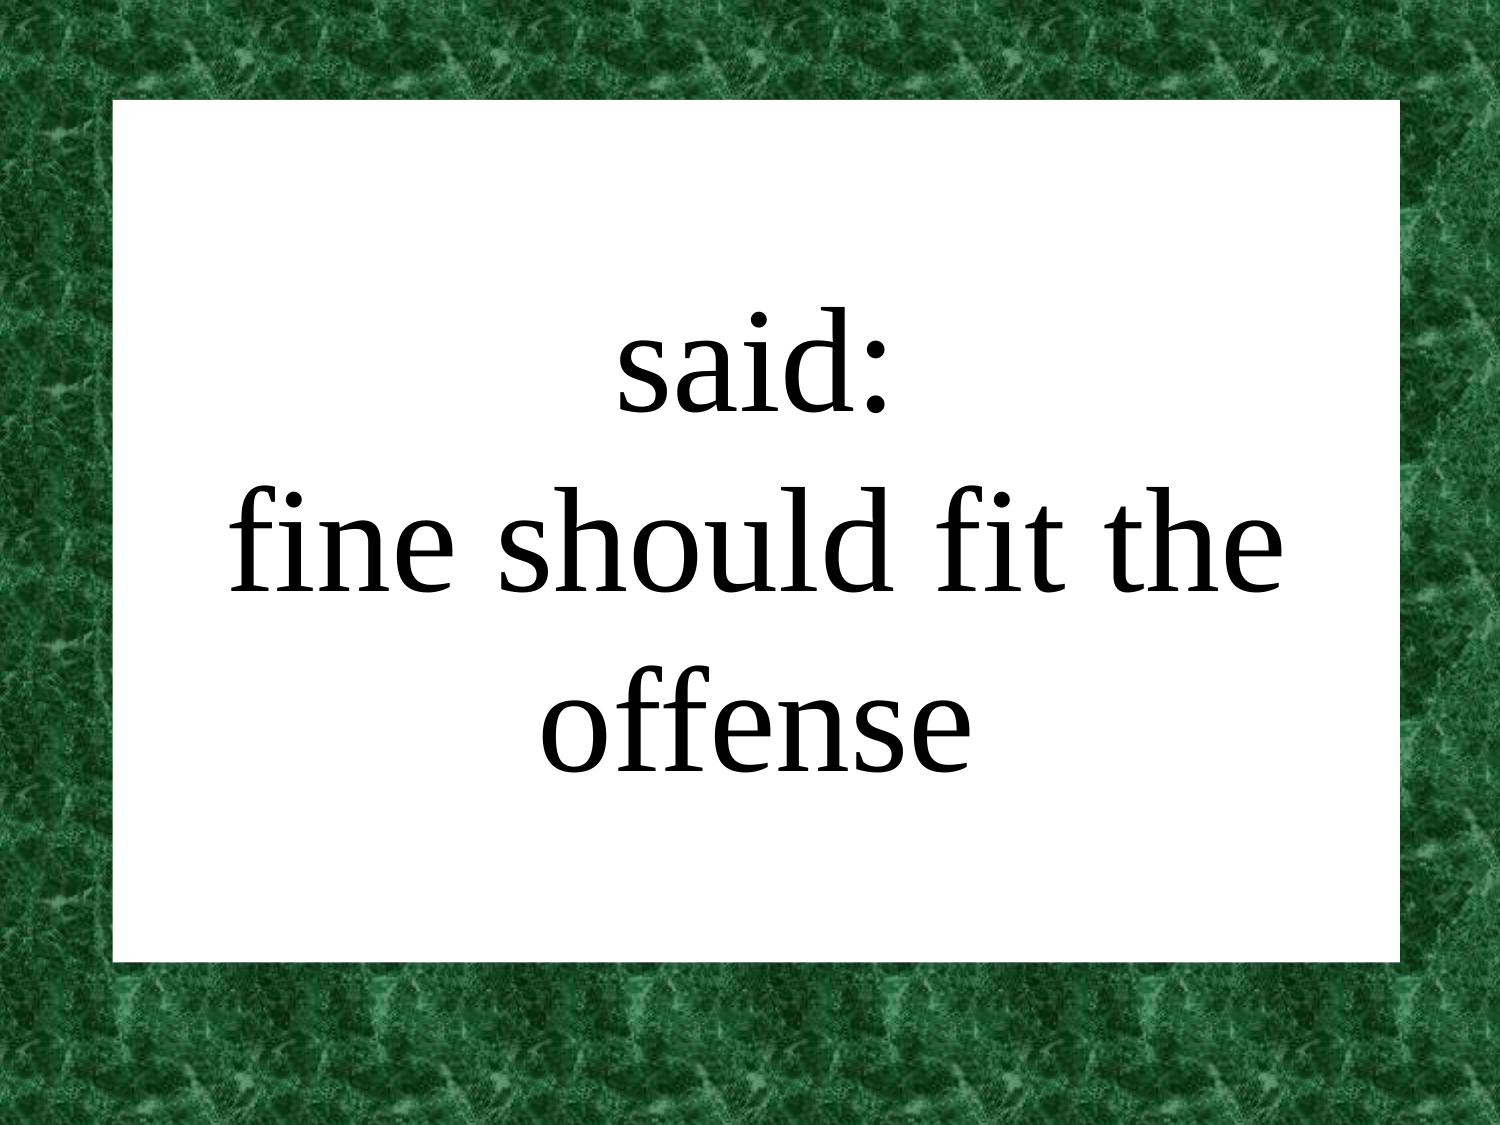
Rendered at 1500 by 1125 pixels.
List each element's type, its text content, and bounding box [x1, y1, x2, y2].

picture [0, 0, 1500, 1125]
title said: fine should fit the offense [112, 99, 1401, 963]
